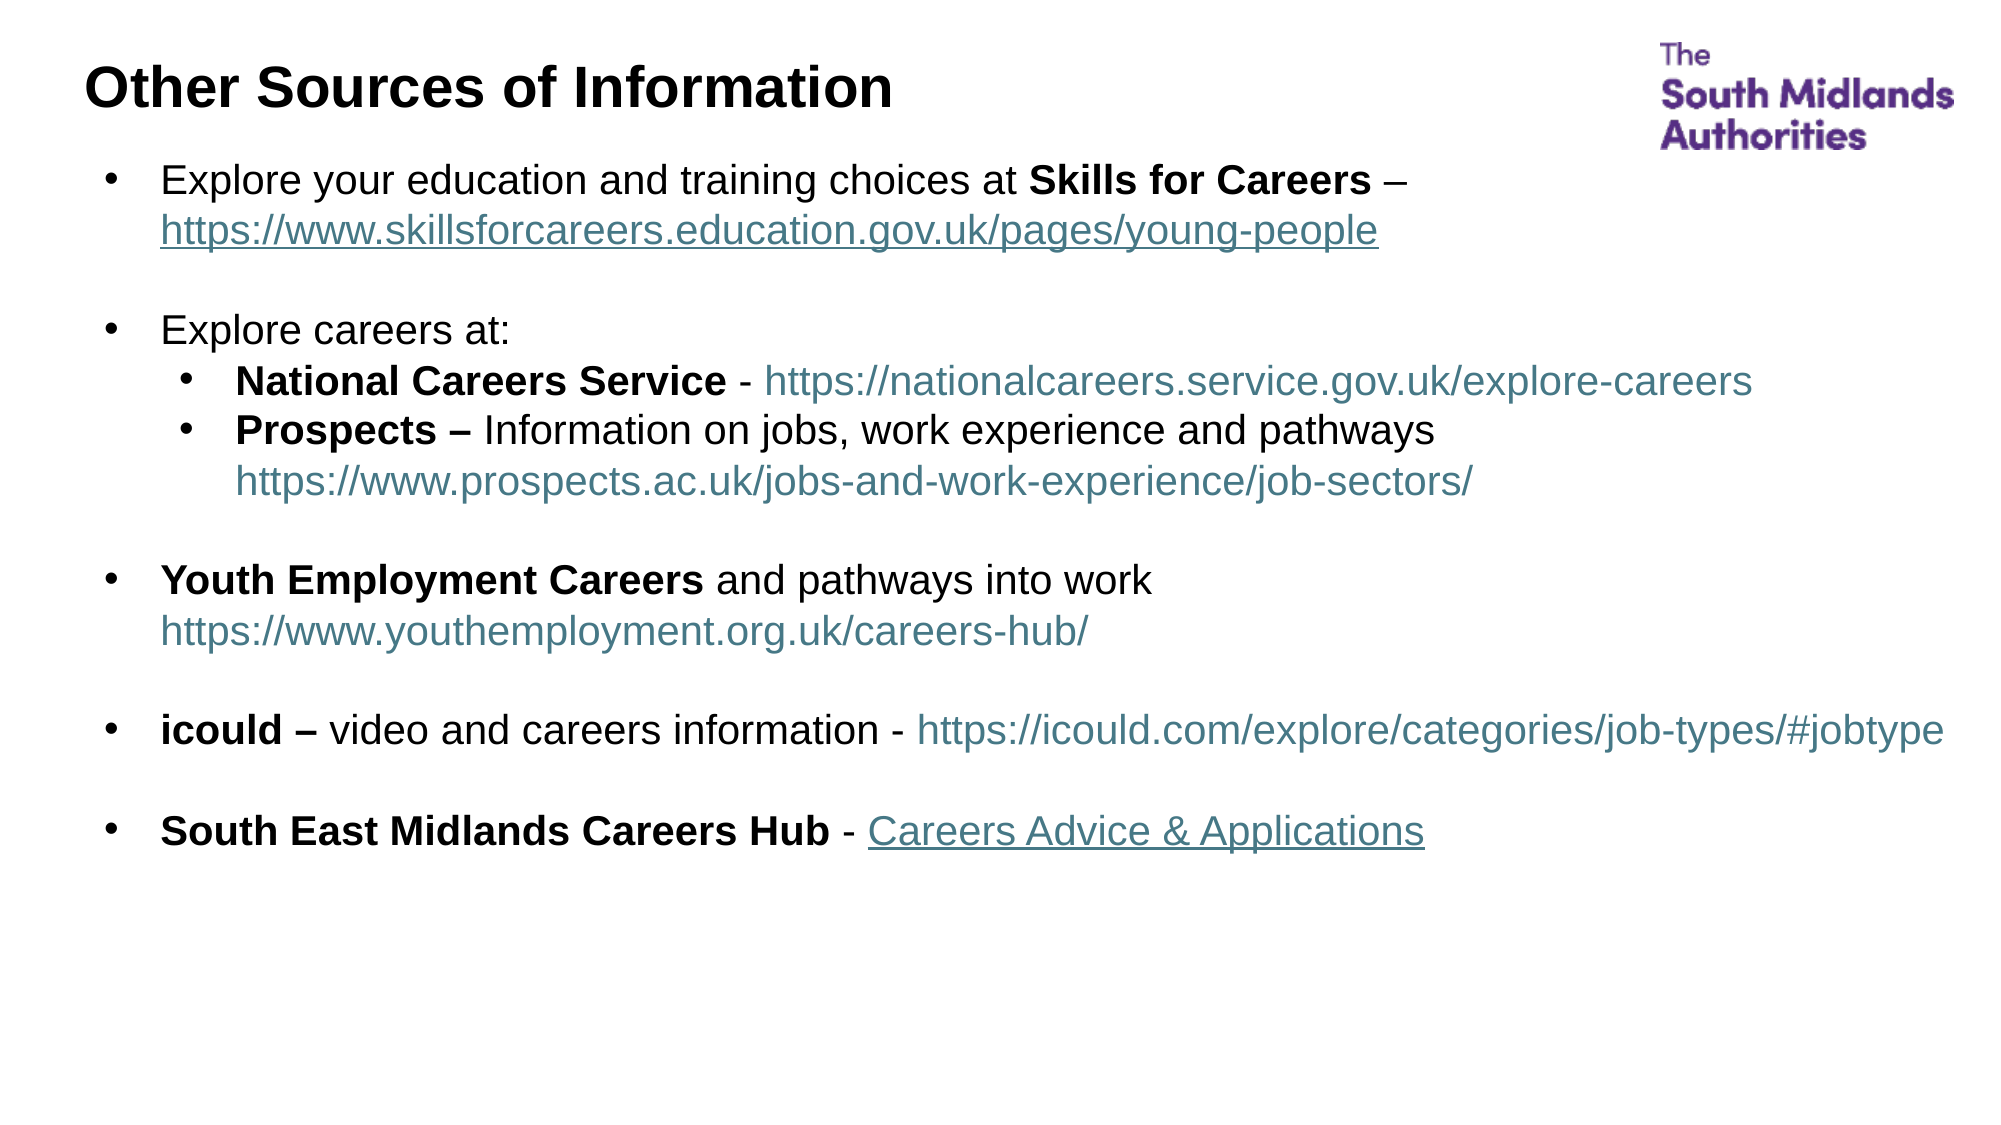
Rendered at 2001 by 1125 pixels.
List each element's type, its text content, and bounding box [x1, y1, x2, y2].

text_box Explore your education and training choices at Skills for Careers – https://www.skillsforcareers.education.gov.uk/pages/young-people Explore careers at: National Careers Service - https://nationalcareers.service.gov.uk/explore-careers Prospects – Information on jobs, work experience and pathways https://www.prospects.ac.uk/jobs-and-work-experience/job-sectors/ Youth Employment Careers and pathways into work https://www.youthemployment.org.uk/careers-hub/ icould – video and careers information - https://icould.com/explore/categories/job-types/#jobtype South East Midlands Careers Hub - Careers Advice & Applications [89, 145, 1987, 911]
text_box Other Sources of Information [70, 41, 910, 126]
picture [1660, 42, 1954, 145]
